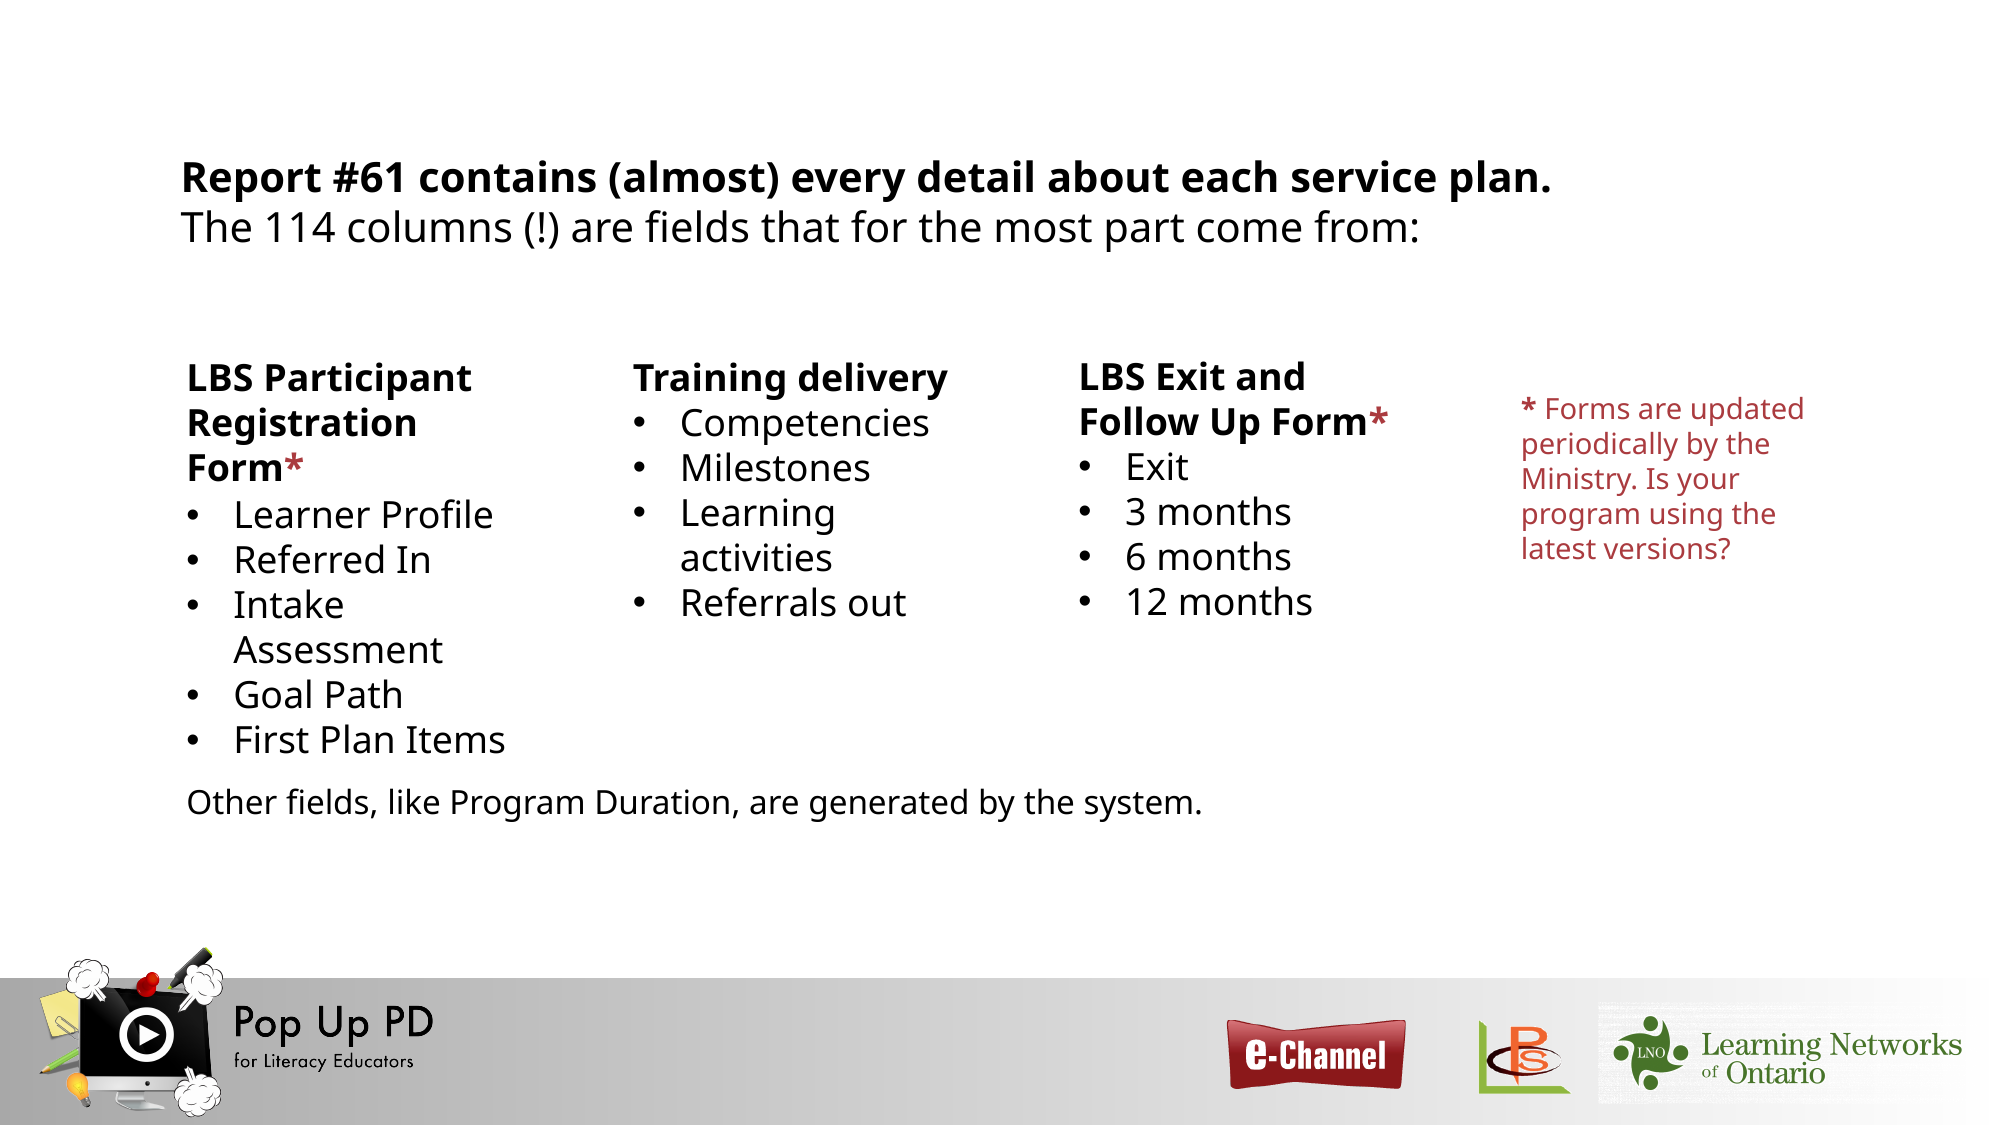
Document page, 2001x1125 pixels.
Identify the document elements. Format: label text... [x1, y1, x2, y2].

text_box Training delivery Competencies Milestones Learning activities Referrals out [615, 336, 995, 624]
text_box * Forms are updated periodically by the Ministry. Is your program using the latest versions? [1505, 382, 1864, 573]
picture [1598, 1002, 1978, 1104]
text_box LBS Participant Registration Form* Learner Profile Referred In Intake Assessment Goal Path First Plan Items [169, 337, 549, 743]
text_box Other fields, like Program Duration, are generated by the system. [171, 773, 1864, 829]
picture [1226, 1020, 1406, 1093]
text_box LBS Exit and Follow Up Form* Exit 3 months 6 months 12 months [1061, 335, 1441, 663]
text_box Report #61 contains (almost) every detail about each service plan. The 114 columns (!) are fields that for the most part come from: [165, 142, 1886, 258]
picture [1469, 1008, 1575, 1100]
picture [0, 940, 467, 1125]
